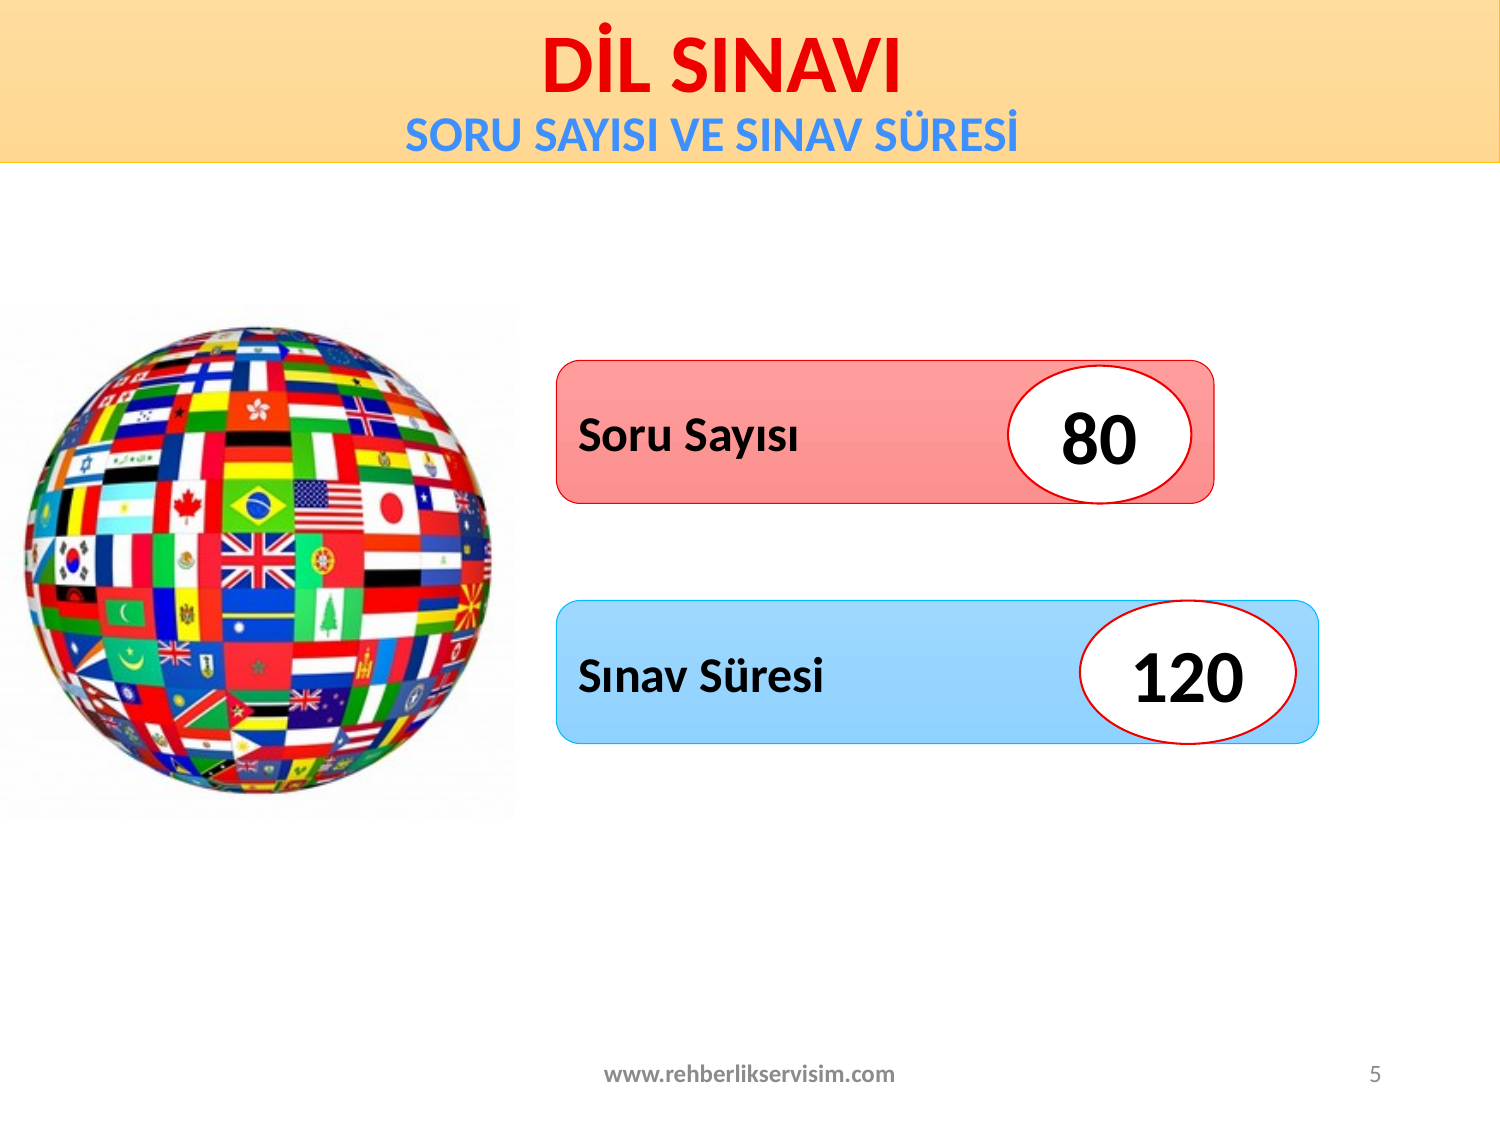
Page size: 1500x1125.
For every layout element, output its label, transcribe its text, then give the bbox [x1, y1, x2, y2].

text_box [556, 600, 1319, 744]
text_box dİl sInavI [0, 1, 1474, 177]
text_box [556, 360, 1214, 504]
slide_number 5 [1059, 1042, 1397, 1103]
picture [0, 304, 514, 819]
footer www.rehberlikservisim.com [496, 1042, 1004, 1103]
text_box SORU SAYISI VE SINAV SÜRESİ [39, 94, 1387, 170]
text_box [0, 0, 1500, 163]
